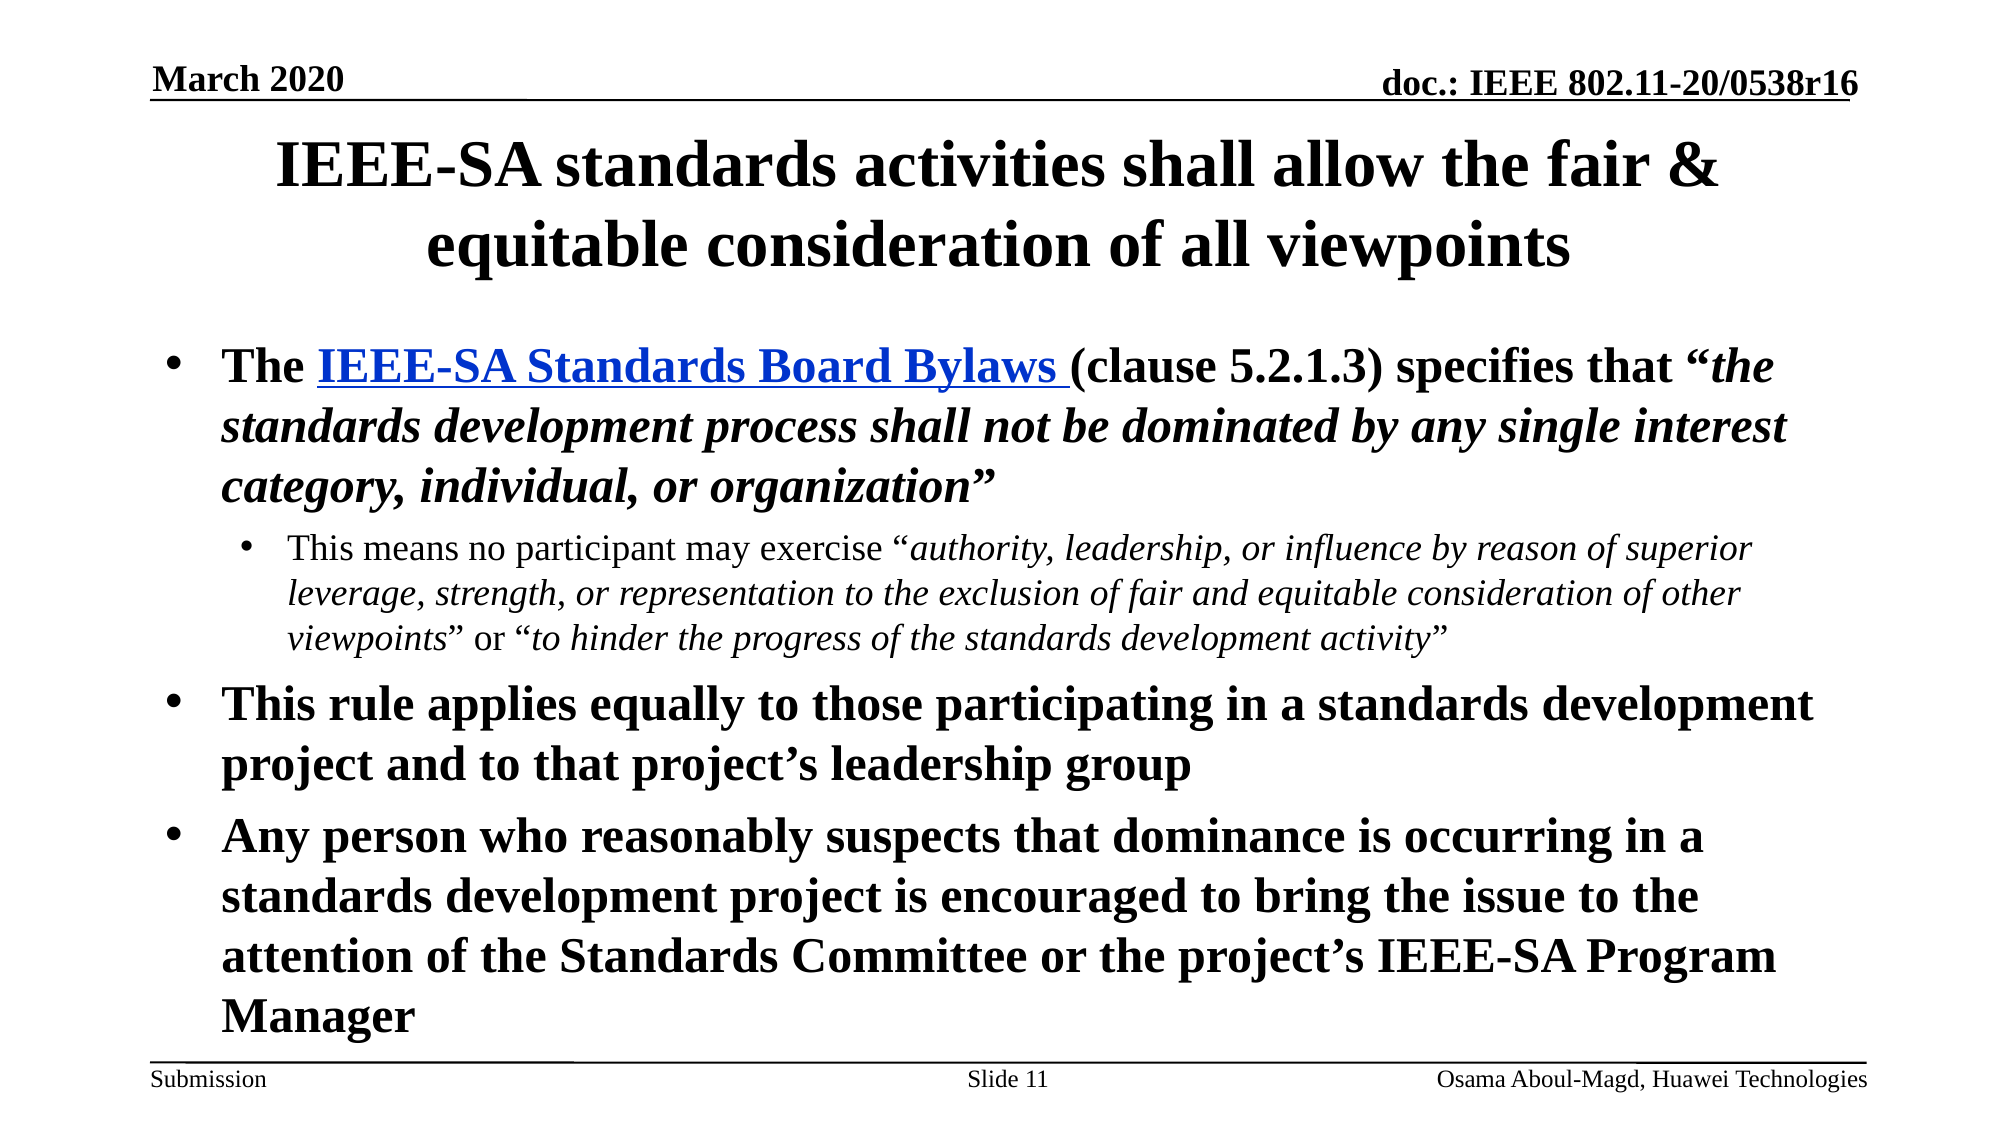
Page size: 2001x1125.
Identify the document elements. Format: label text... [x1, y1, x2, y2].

title IEEE-SA standards activities shall allow the fair & equitable consideration of all viewpoints [149, 112, 1850, 288]
slide_number Slide 11 [950, 1061, 1067, 1123]
footer Osama Aboul-Magd, Huawei Technologies [1171, 1061, 1869, 1093]
list The IEEE-SA Standards Board Bylaws (clause 5.2.1.3) specifies that “the standards development process shall not be dominated by any single interest category, individual, or organization” This means no participant may exercise “authority, leadership, or influence by reason of superior leverage, strength, or representation to the exclusion of fair and equitable consideration of other viewpoints” or “to hinder the progress of the standards development activity” This rule applies equally to those participating in a standards development project and to that project’s leadership group Any person who reasonably suspects that dominance is occurring in a standards development project is encouraged to bring the issue to the attention of the Standards Committee or the project’s IEEE-SA Program Manager [149, 324, 1850, 1000]
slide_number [152, 54, 563, 100]
